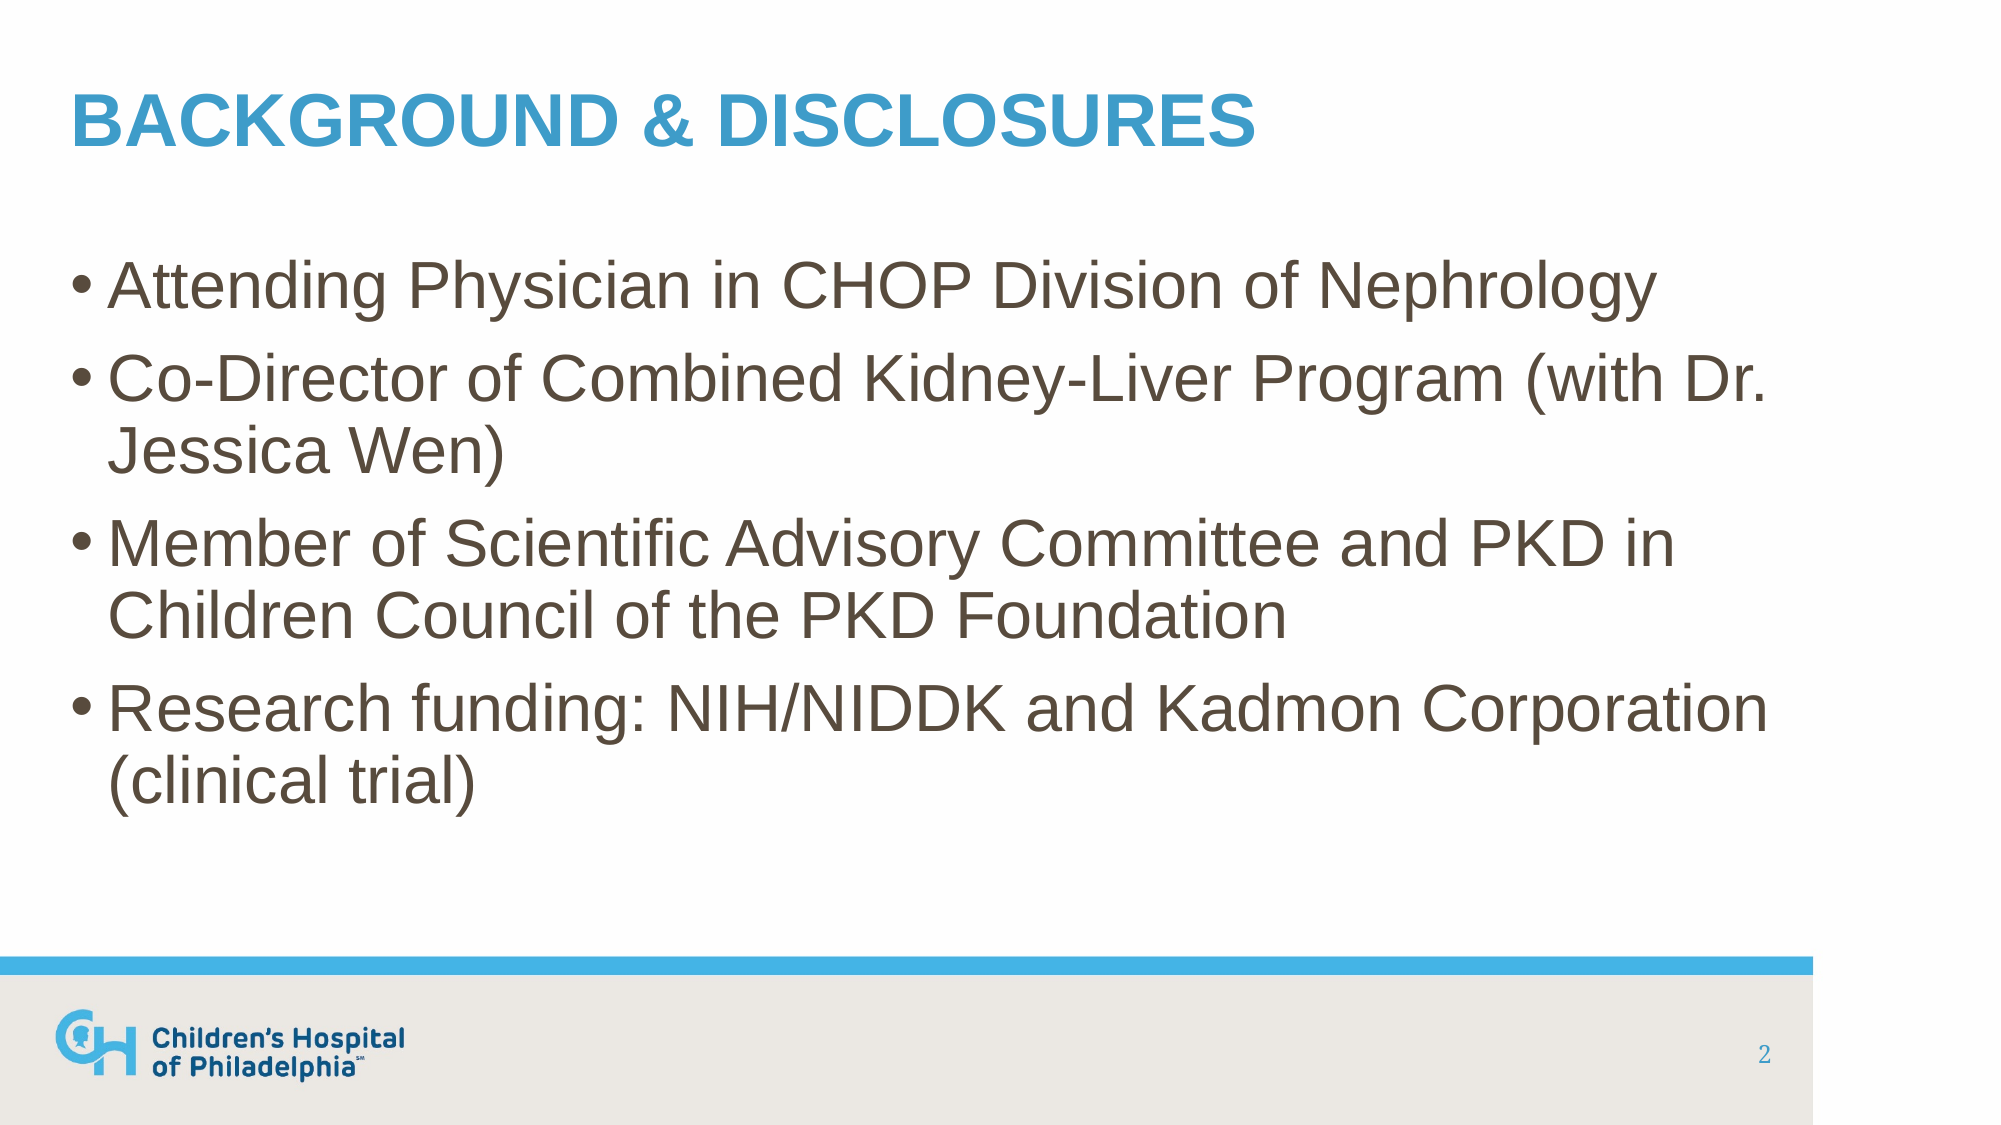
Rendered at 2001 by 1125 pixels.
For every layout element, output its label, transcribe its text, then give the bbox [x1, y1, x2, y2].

picture [0, 0, 2000, 1125]
slide_number 2 [1718, 1025, 1787, 1085]
title Background & Disclosures [55, 45, 1811, 200]
list Attending Physician in CHOP Division of Nephrology Co-Director of Combined Kidney-Liver Program (with Dr. Jessica Wen) Member of Scientific Advisory Committee and PKD in Children Council of the PKD Foundation Research funding: NIH/NIDDK and Kadmon Corporation (clinical trial) [55, 243, 1811, 921]
